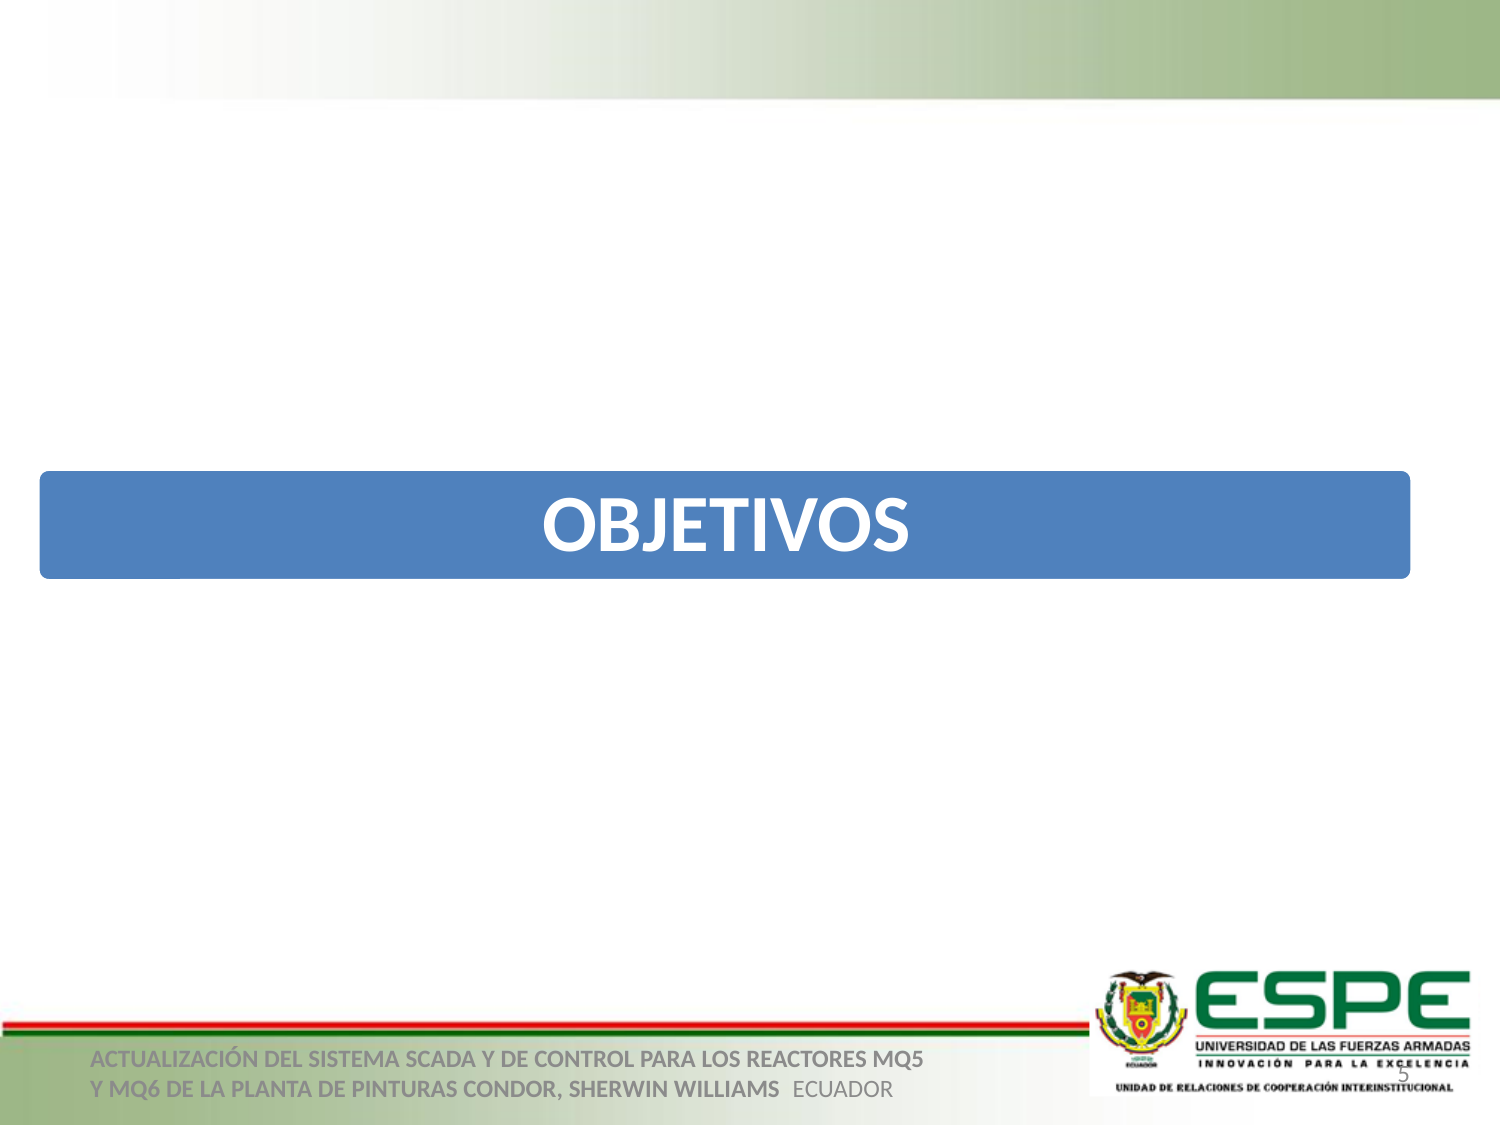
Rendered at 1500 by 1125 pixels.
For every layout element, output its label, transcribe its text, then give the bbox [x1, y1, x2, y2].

slide_number 5 [1074, 1042, 1425, 1103]
picture [0, 0, 1500, 1125]
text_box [37, 124, 1413, 926]
slide_number ACTUALIZACIÓN DEL SISTEMA SCADA Y DE CONTROL PARA LOS REACTORES MQ5 Y MQ6 DE LA PLANTA DE PINTURAS CONDOR, SHERWIN WILLIAMS ECUADOR [75, 1042, 950, 1103]
